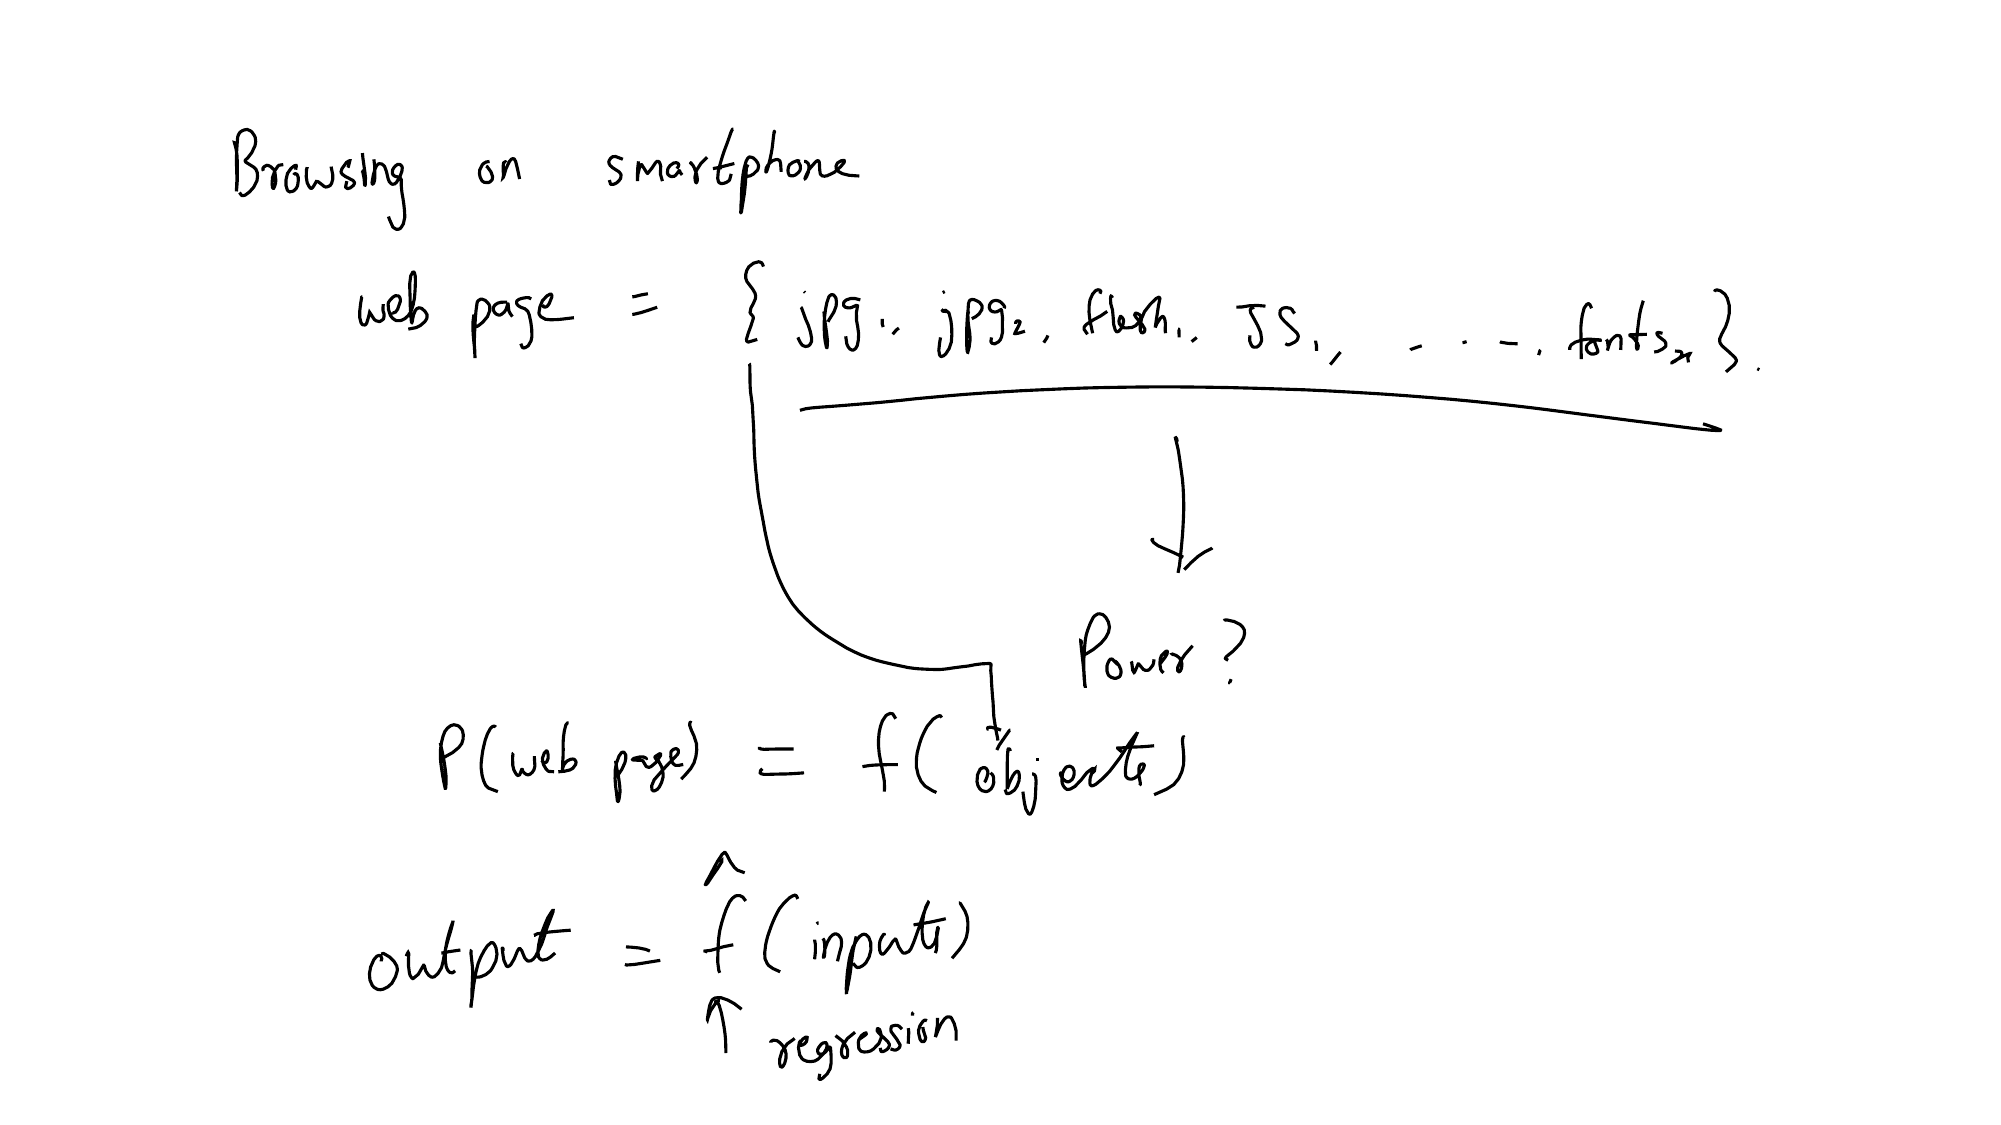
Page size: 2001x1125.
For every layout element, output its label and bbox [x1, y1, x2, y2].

text_box [369, 910, 571, 1008]
text_box [632, 293, 658, 315]
text_box [234, 129, 405, 230]
text_box [1236, 305, 1341, 365]
text_box [749, 363, 1185, 815]
text_box [472, 294, 574, 359]
text_box [479, 158, 520, 183]
text_box [1410, 289, 1760, 372]
text_box [624, 946, 661, 966]
text_box [359, 272, 427, 330]
text_box [608, 129, 860, 213]
text_box [1185, 613, 1245, 687]
text_box [745, 261, 899, 351]
text_box [704, 851, 745, 886]
text_box [614, 722, 697, 802]
text_box [1185, 386, 1721, 573]
text_box [440, 722, 576, 792]
text_box [704, 895, 969, 1080]
text_box [938, 291, 1197, 357]
